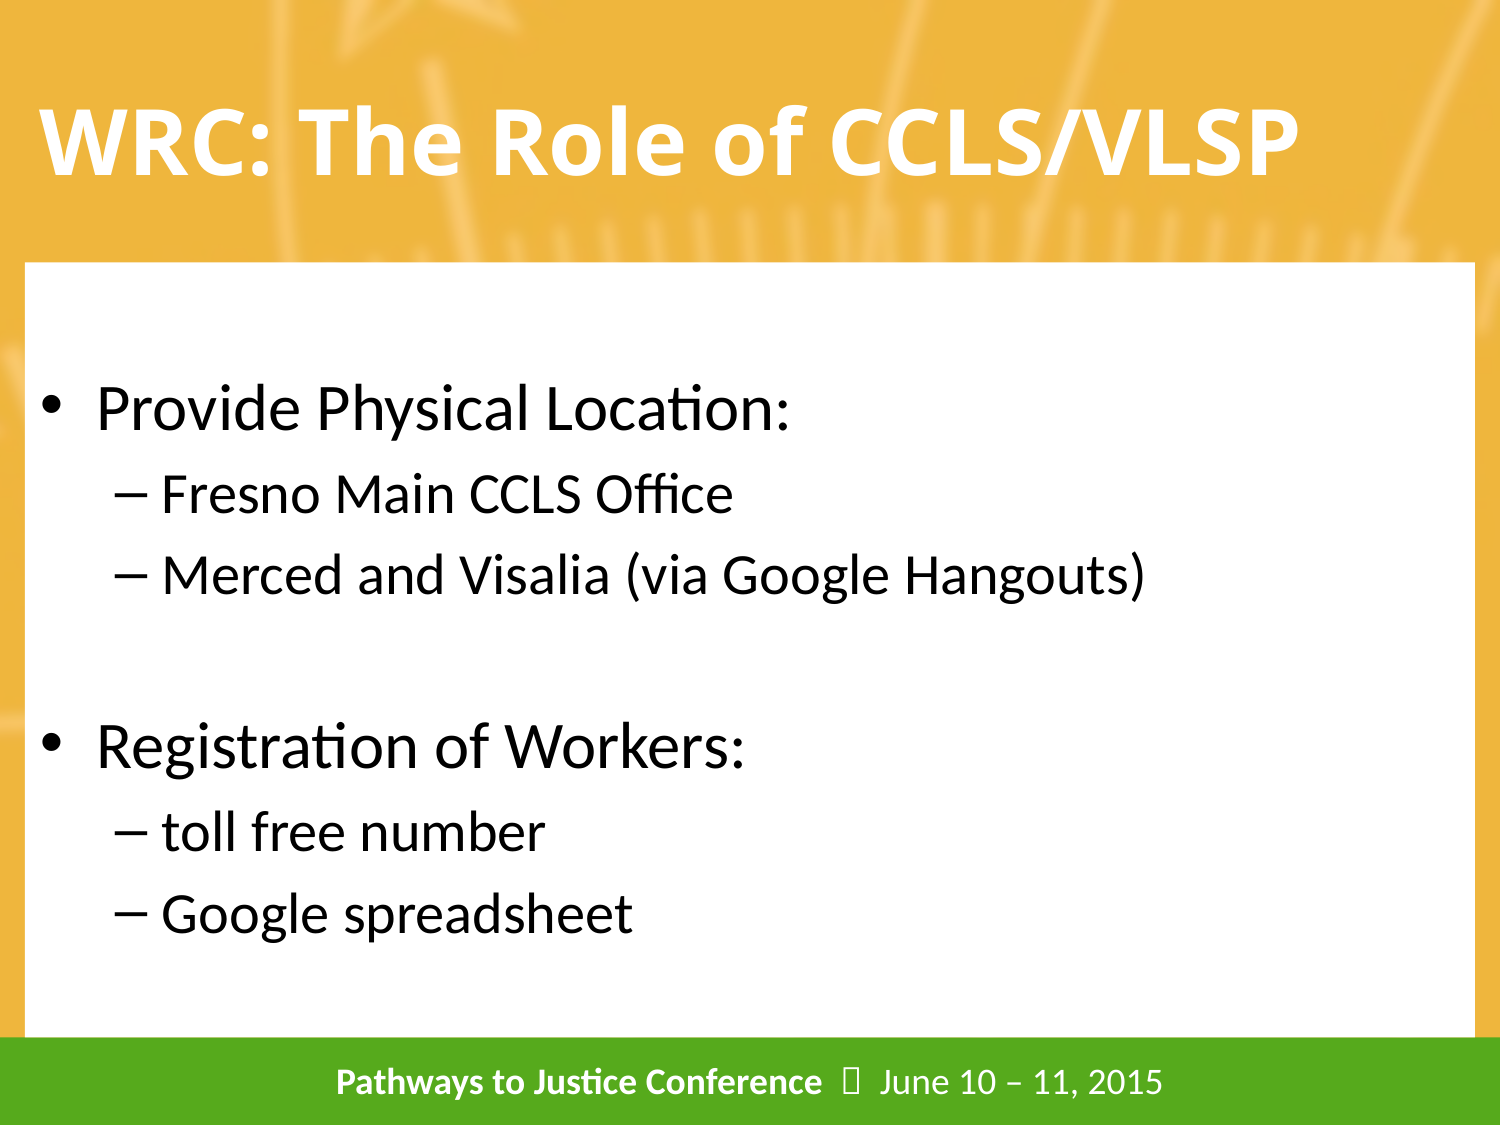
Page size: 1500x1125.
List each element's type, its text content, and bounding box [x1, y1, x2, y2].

list Provide Physical Location: Fresno Main CCLS Office Merced and Visalia (via Google Hangouts) Registration of Workers: toll free number Google spreadsheet [24, 262, 1475, 1038]
title WRC: The Role of CCLS/VLSP [24, 45, 1475, 233]
